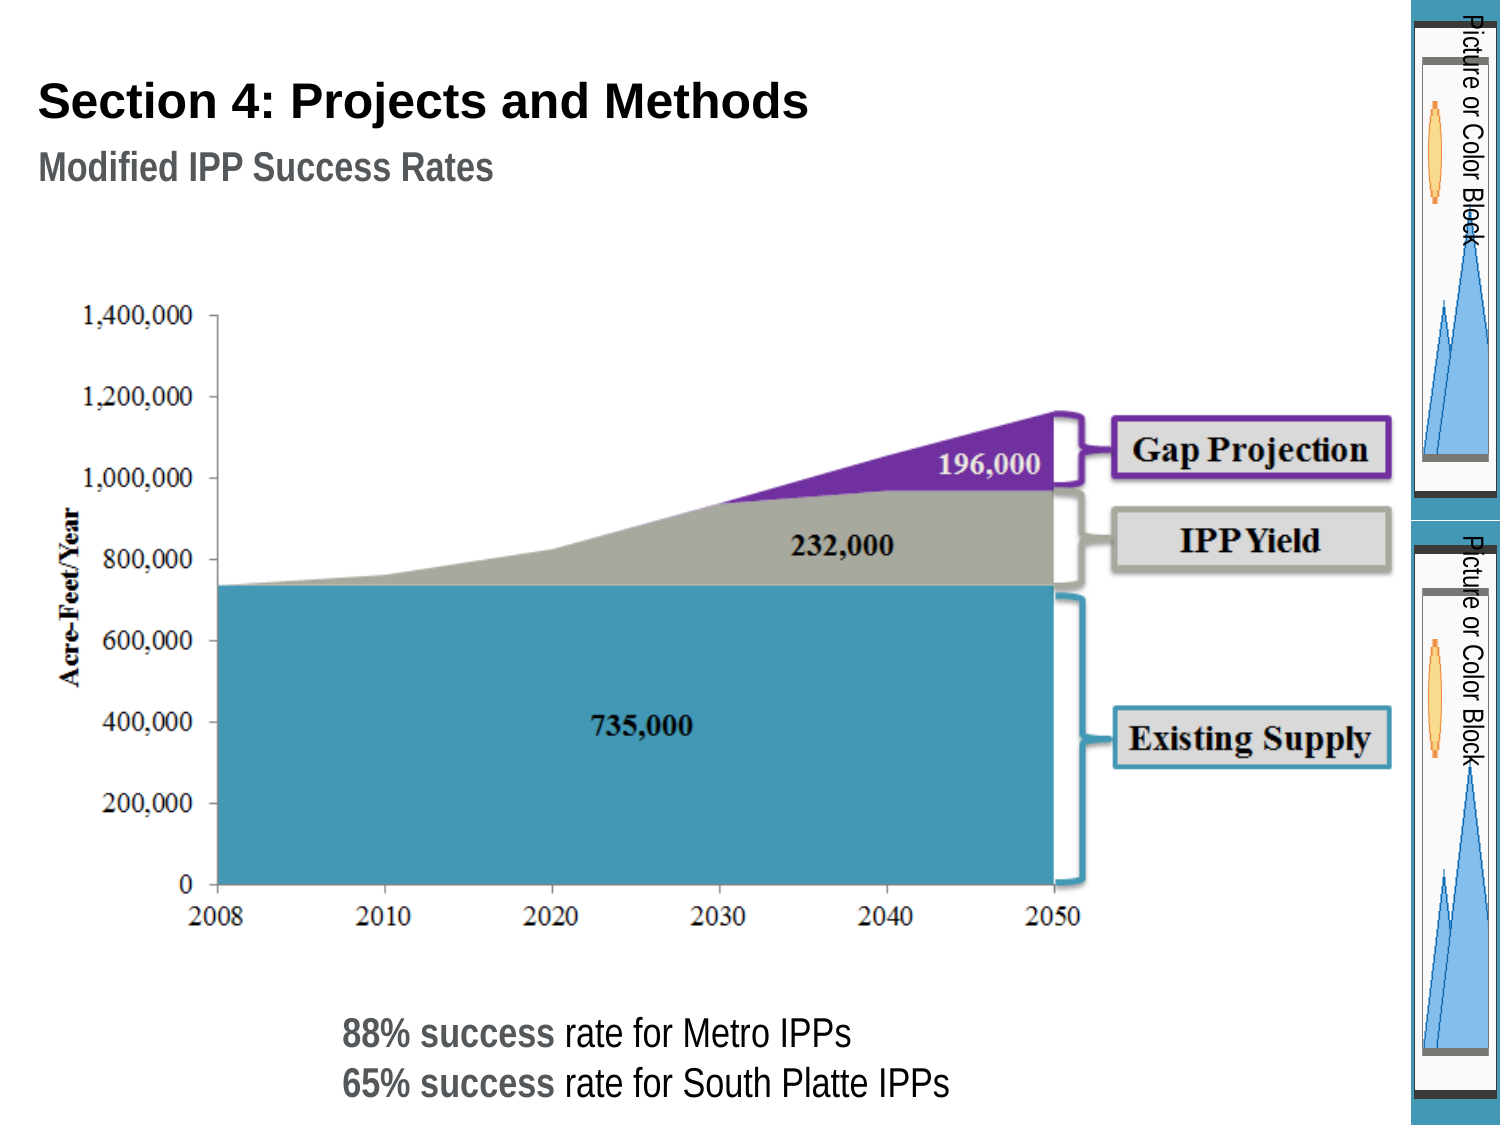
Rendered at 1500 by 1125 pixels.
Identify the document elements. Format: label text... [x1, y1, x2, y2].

text_box 88% success rate for Metro IPPs 65% success rate for South Platte IPPs [327, 998, 966, 1113]
list Modified IPP Success Rates [0, 140, 1406, 252]
title Section 4: Projects and Methods [0, 0, 1409, 140]
picture [2, 247, 1401, 972]
picture [1411, 0, 1500, 1125]
